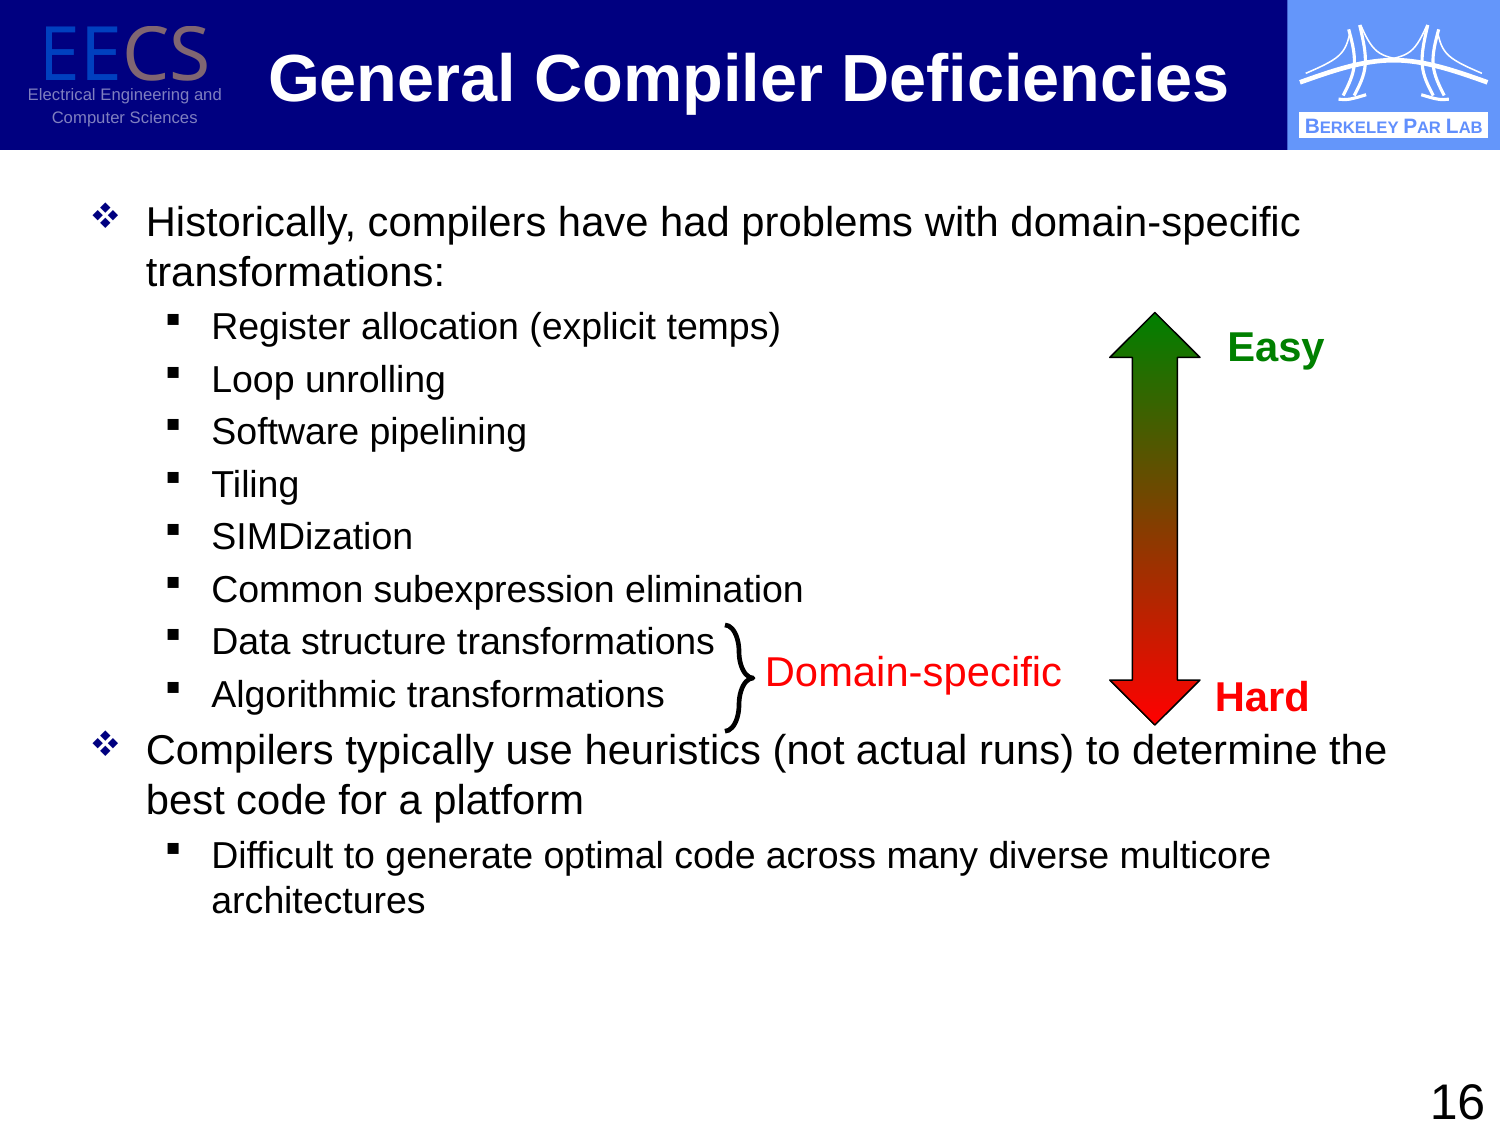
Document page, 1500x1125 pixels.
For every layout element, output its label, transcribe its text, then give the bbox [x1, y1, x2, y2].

text_box Hard [1199, 662, 1338, 738]
text_box Easy [1212, 312, 1350, 388]
list Historically, compilers have had problems with domain-specific transformations: Register allocation (explicit temps) Loop unrolling Software pipelining Tiling SIMDization Common subexpression elimination Data structure transformations Algorithmic transformations Compilers typically use heuristics (not actual runs) to determine the best code for a platform Difficult to generate optimal code across many diverse multicore architectures [74, 187, 1425, 1076]
title General Compiler Deficiencies [224, 0, 1275, 151]
text_box [1109, 312, 1200, 726]
text_box [724, 624, 750, 732]
text_box Domain-specific [750, 637, 1088, 713]
text_box 16 [1149, 1062, 1500, 1113]
